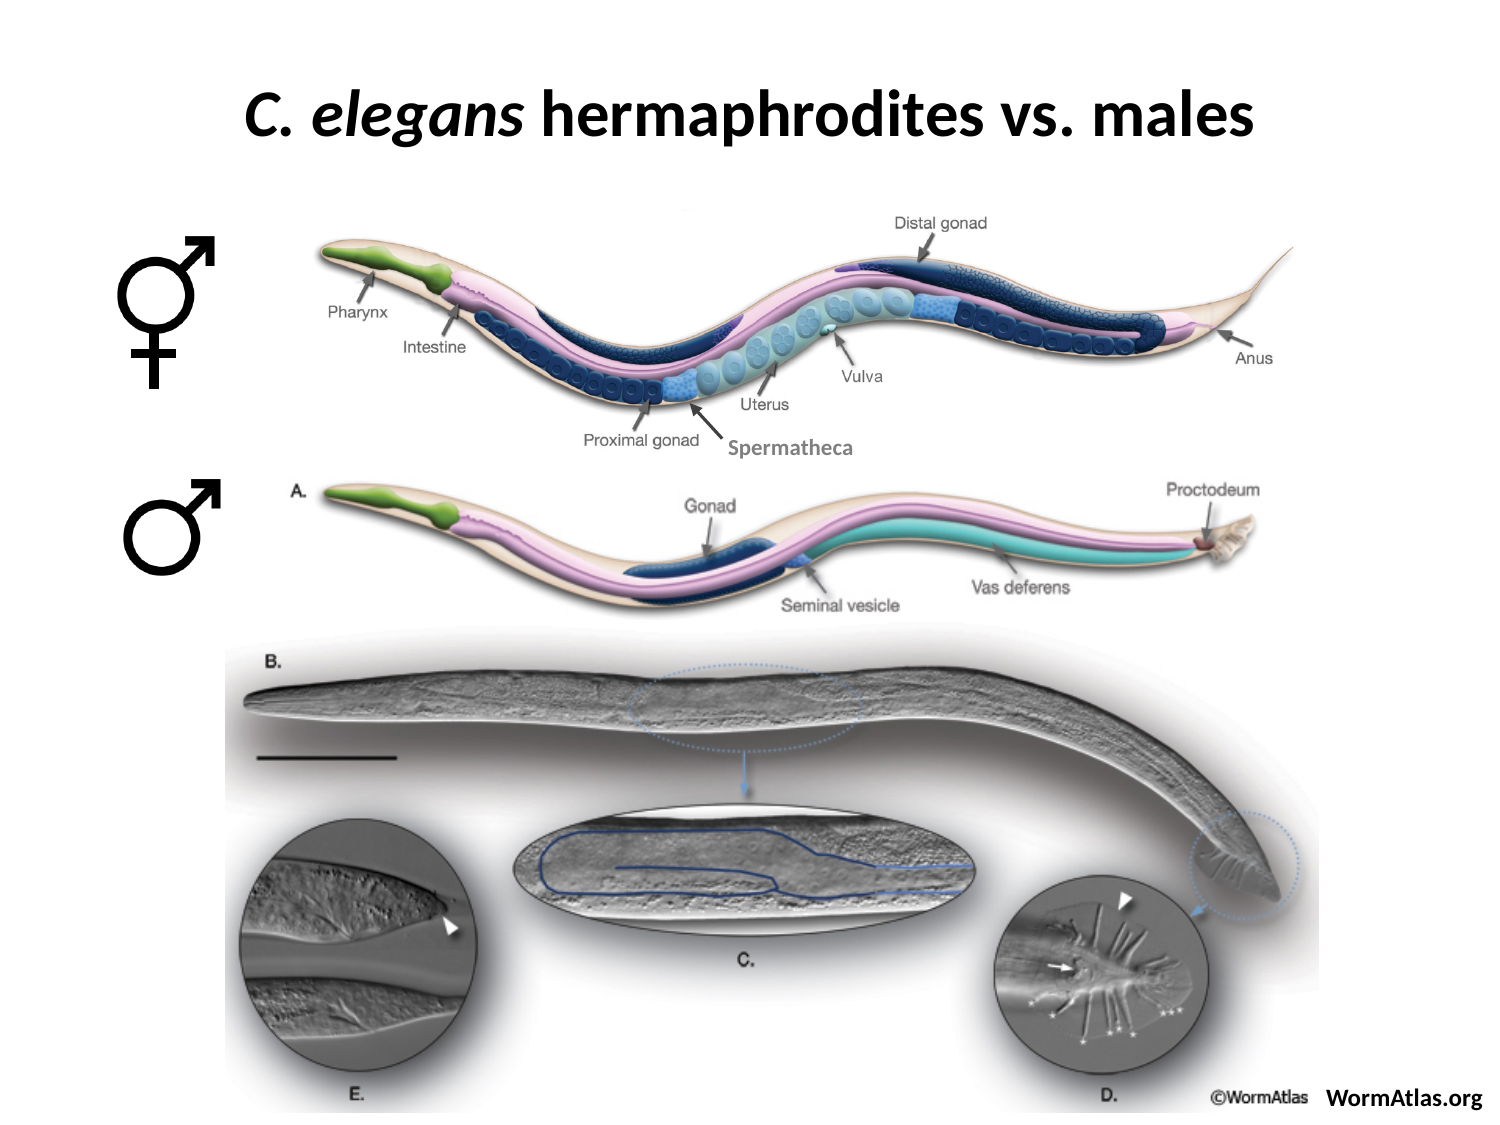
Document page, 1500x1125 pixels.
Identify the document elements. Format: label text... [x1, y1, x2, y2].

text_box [689, 402, 723, 439]
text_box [93, 210, 232, 390]
text_box WormAtlas.org [1320, 1074, 1498, 1120]
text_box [312, 187, 1298, 463]
title C. elegans hermaphrodites vs. males [75, 45, 1425, 175]
picture [99, 452, 1319, 1113]
